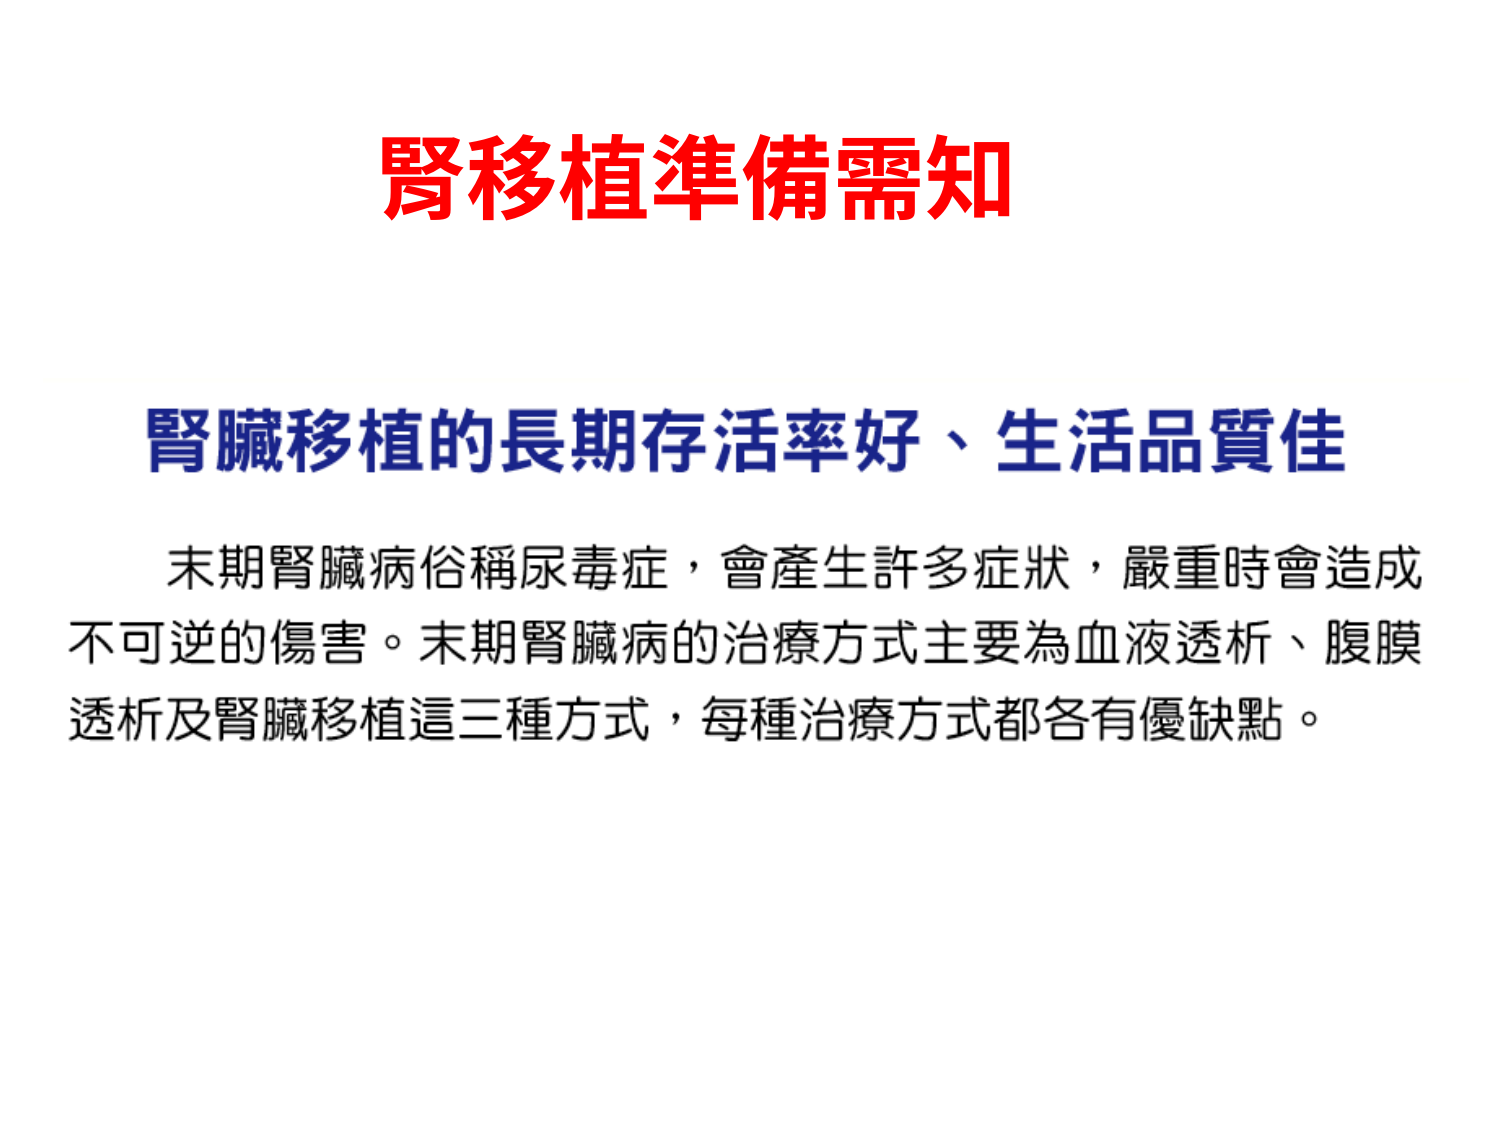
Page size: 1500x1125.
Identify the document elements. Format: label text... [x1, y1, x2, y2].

title 腎移植準備需知 [75, 100, 1425, 252]
picture [43, 378, 1469, 797]
